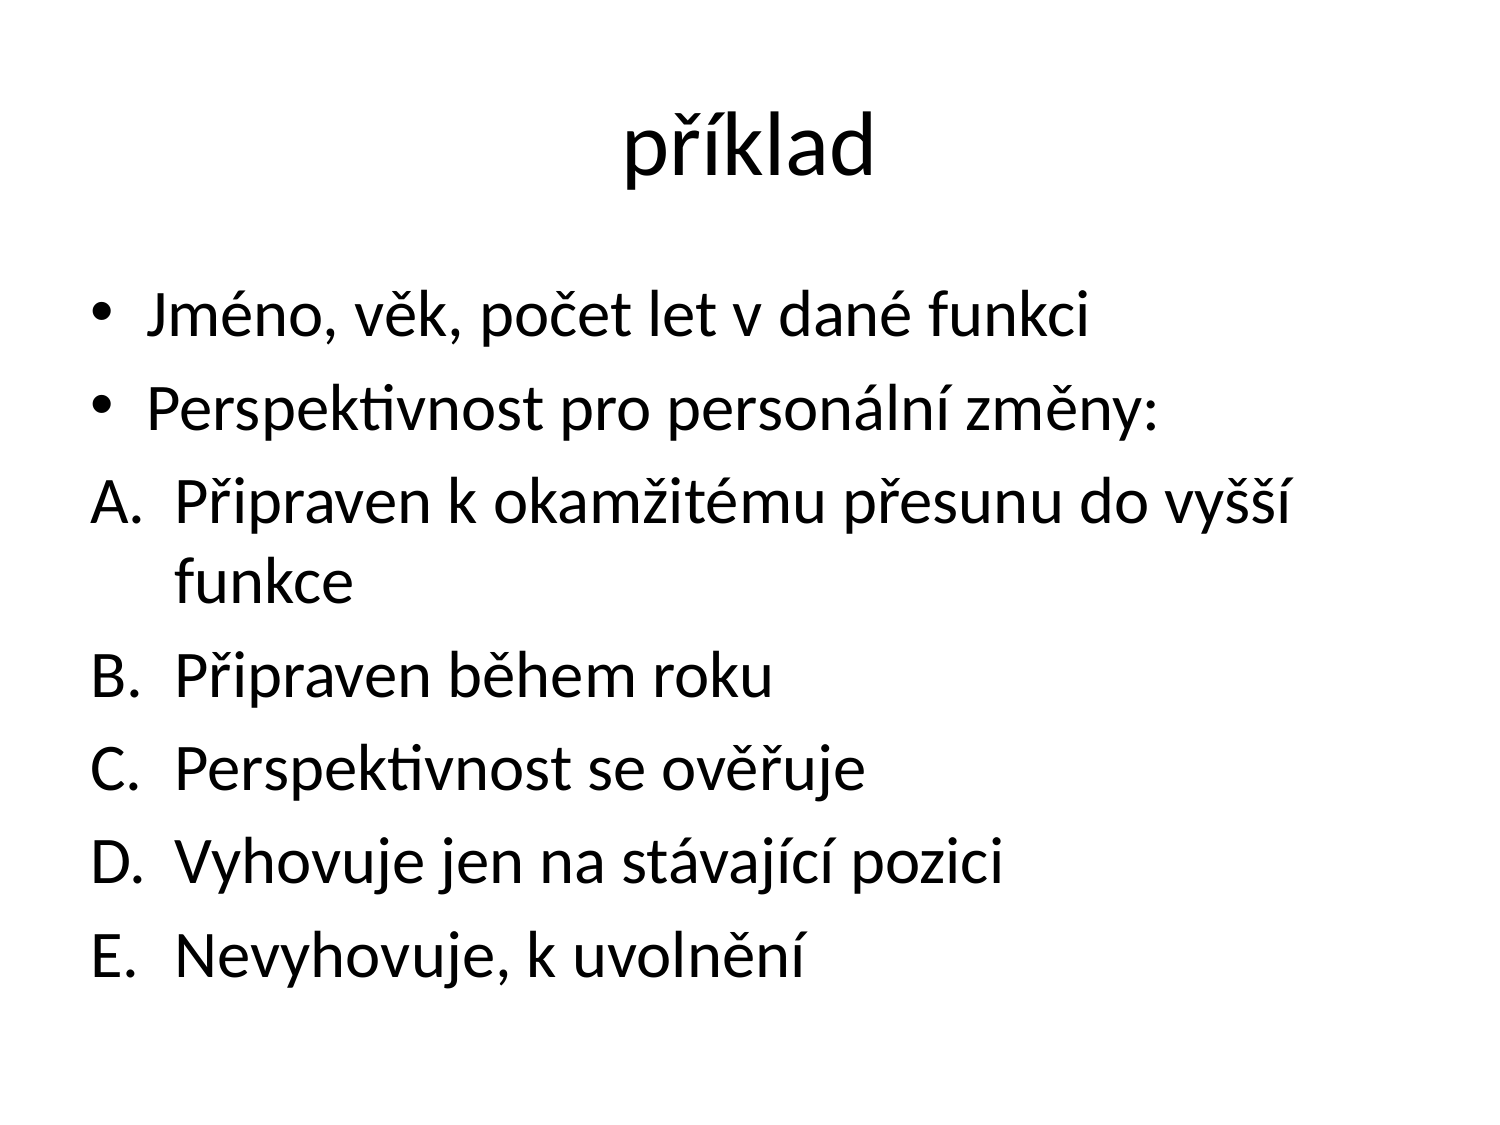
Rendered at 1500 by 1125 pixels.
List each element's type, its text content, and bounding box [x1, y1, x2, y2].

title příklad [75, 45, 1425, 233]
list Jméno, věk, počet let v dané funkci Perspektivnost pro personální změny: Připraven k okamžitému přesunu do vyšší funkce Připraven během roku Perspektivnost se ověřuje Vyhovuje jen na stávající pozici Nevyhovuje, k uvolnění [75, 262, 1425, 1005]
